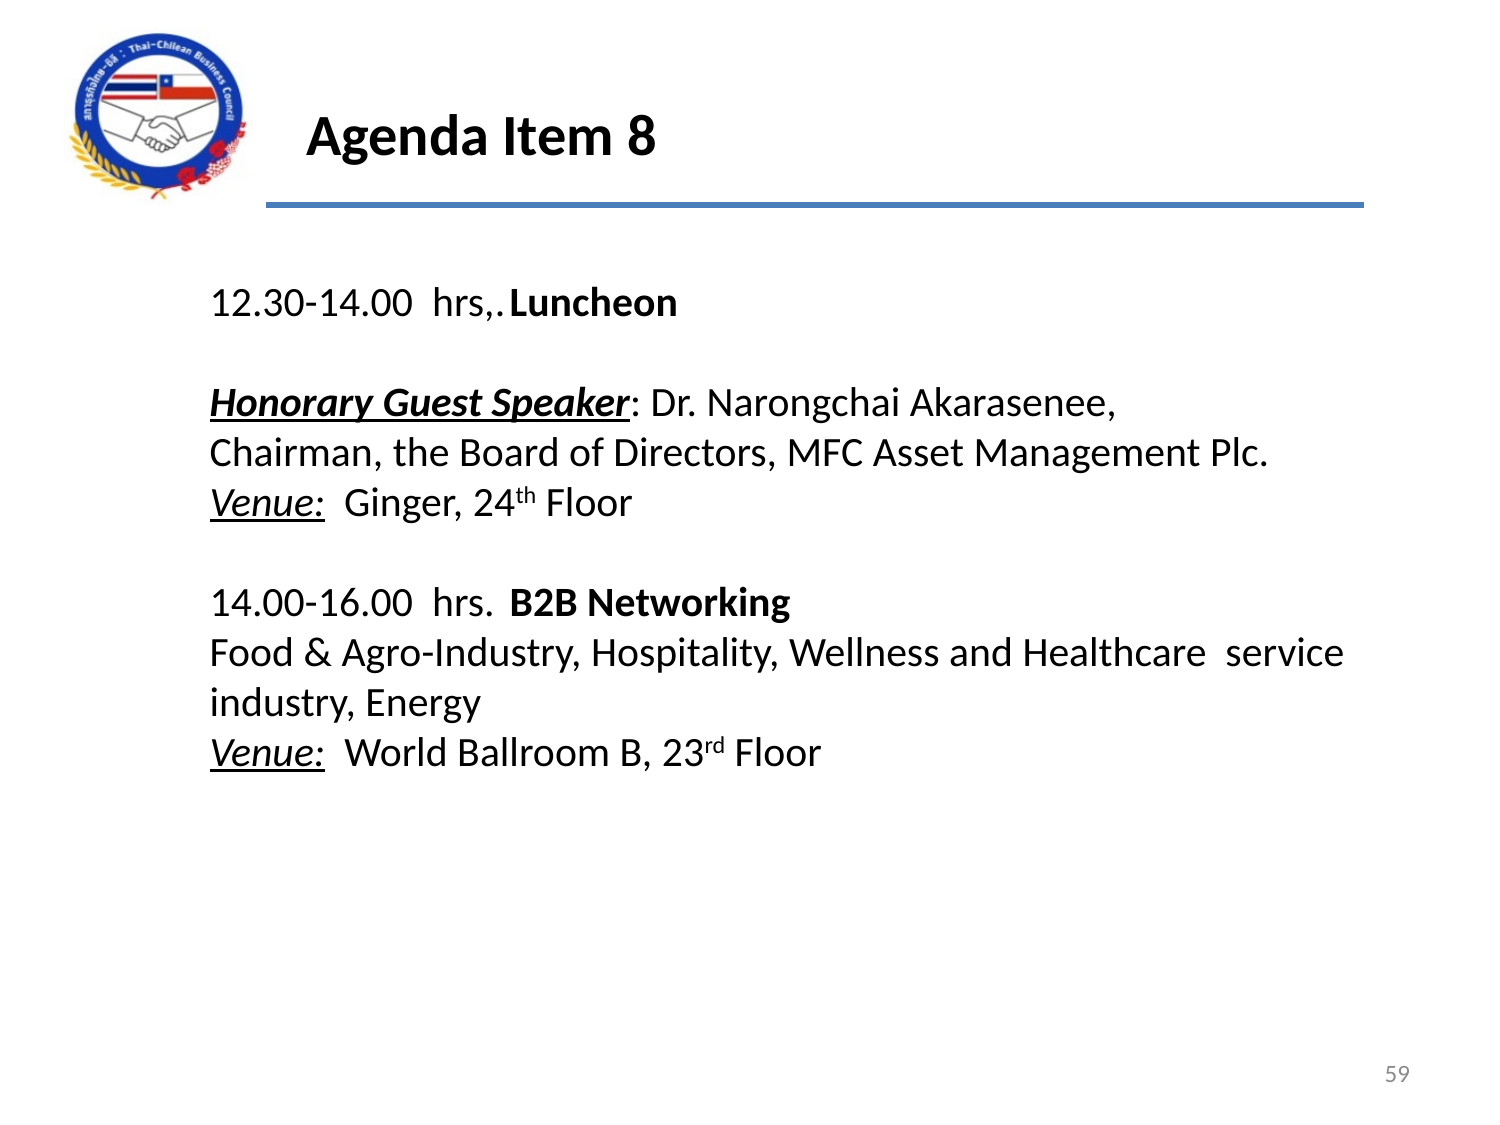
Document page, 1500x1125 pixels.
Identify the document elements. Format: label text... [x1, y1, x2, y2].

text_box Agenda Item 8 [291, 90, 672, 175]
picture [64, 28, 254, 206]
slide_number 59 [1074, 1042, 1425, 1103]
text_box 12.30-14.00 hrs,. Luncheon Honorary Guest Speaker: Dr. Narongchai Akarasenee, Chairman, the Board of Directors, MFC Asset Management Plc. Venue: Ginger, 24th Floor 14.00-16.00 hrs. B2B Networking Food & Agro-Industry, Hospitality, Wellness and Healthcare service industry, Energy Venue: World Ballroom B, 23rd Floor [194, 267, 1376, 783]
